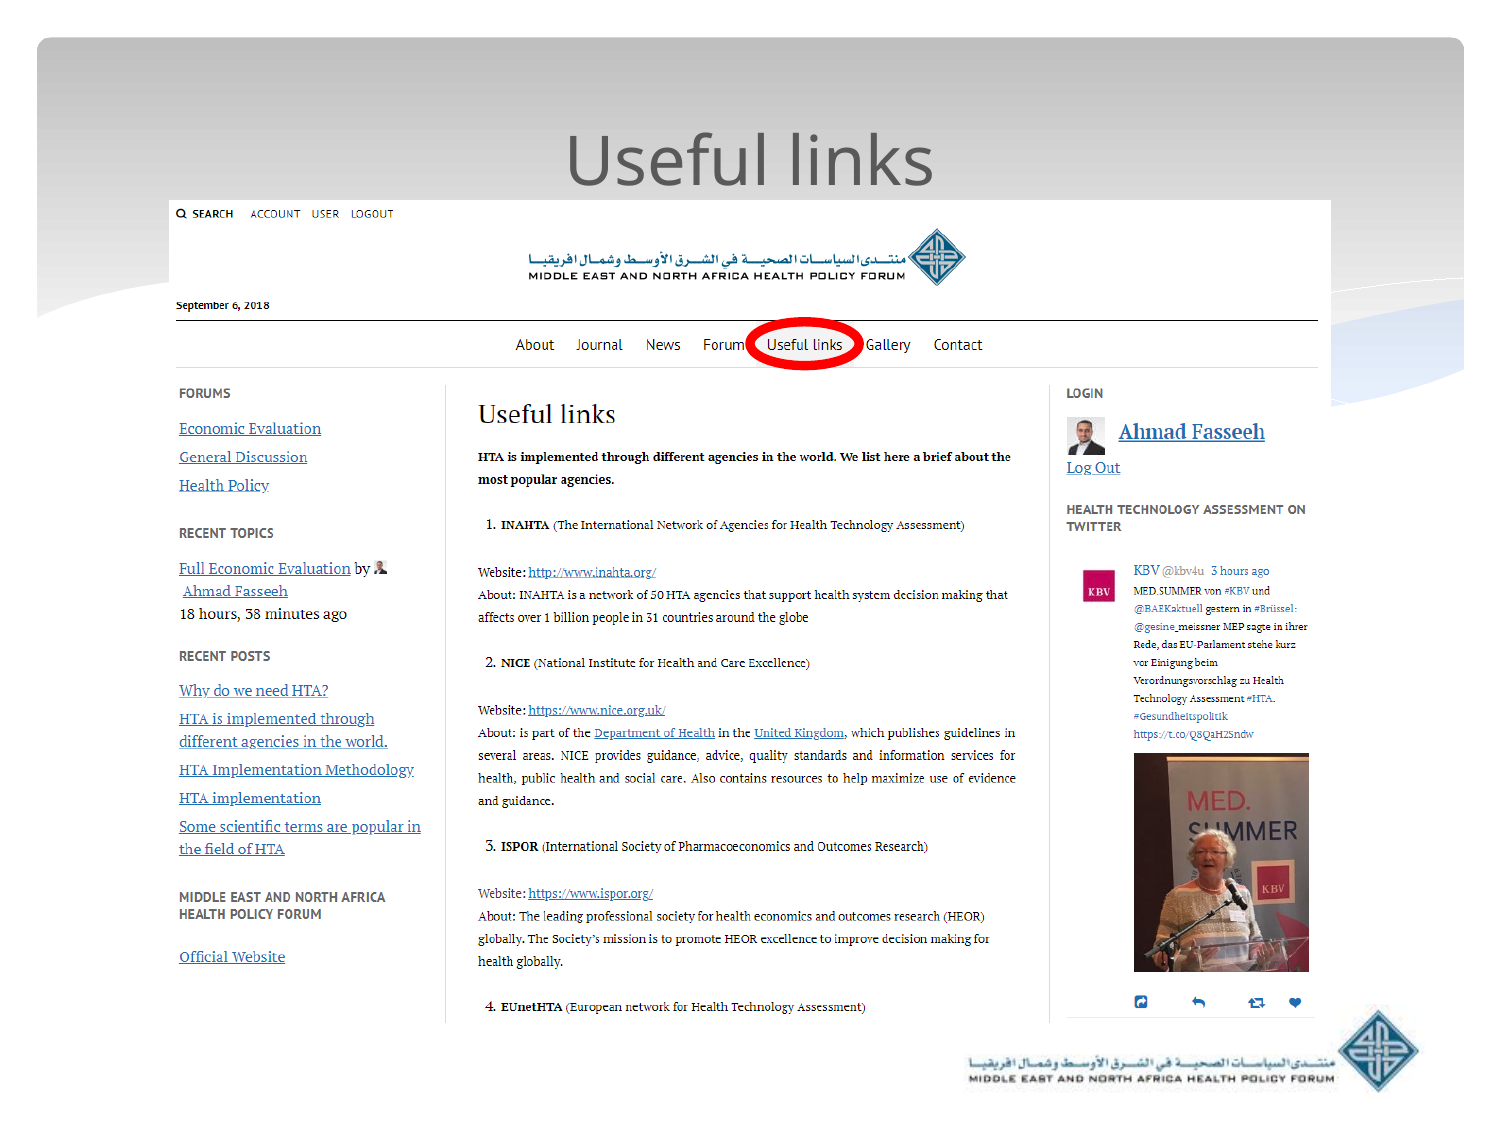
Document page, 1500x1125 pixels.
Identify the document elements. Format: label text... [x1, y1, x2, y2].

picture [168, 200, 1425, 1099]
title Useful links [75, 55, 1425, 261]
